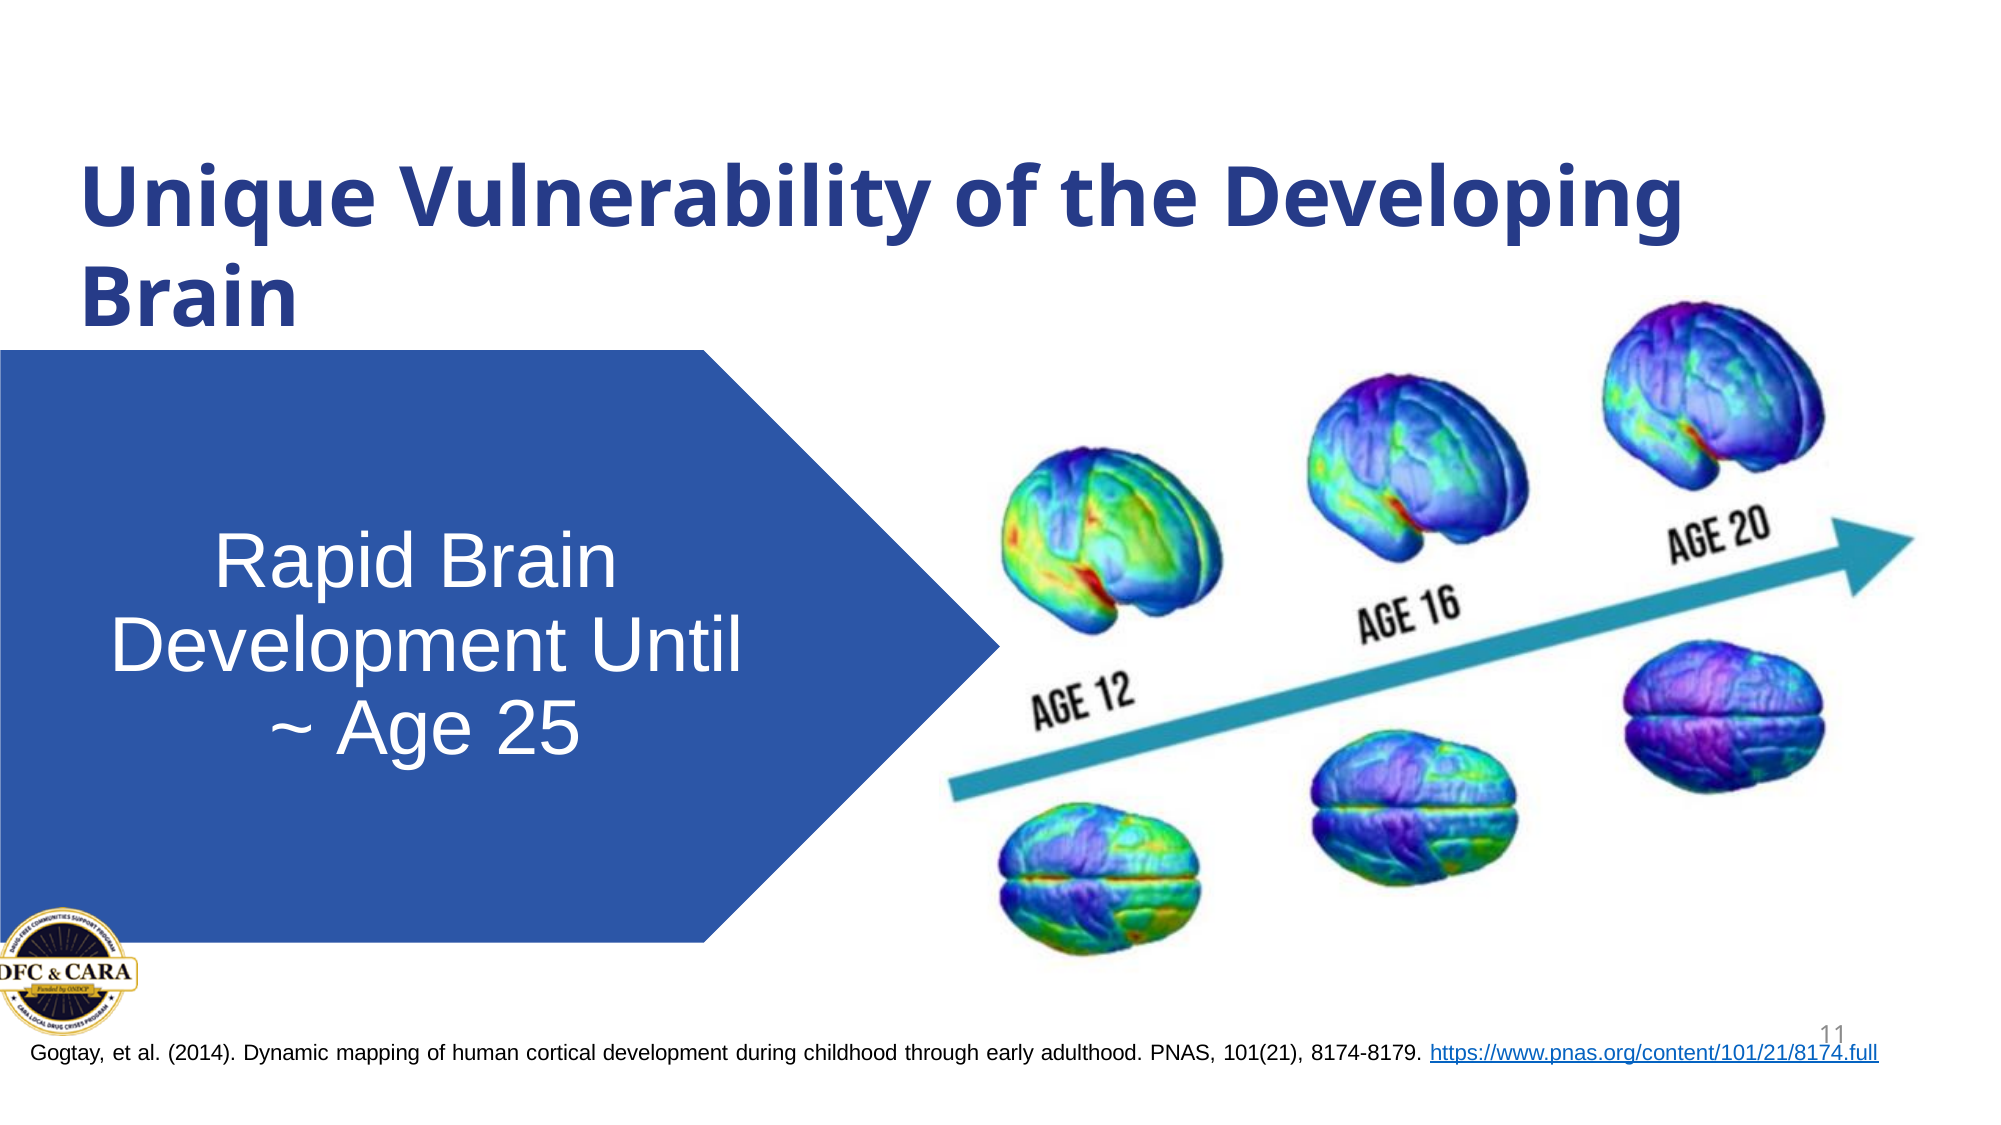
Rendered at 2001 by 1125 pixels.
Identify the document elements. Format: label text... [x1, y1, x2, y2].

picture [0, 906, 138, 1036]
text_box Rapid Brain Development Until ~ Age 25 [105, 506, 748, 771]
text_box [938, 295, 1925, 980]
title Unique Vulnerability of the Developing Brain [75, 139, 1708, 343]
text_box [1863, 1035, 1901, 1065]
slide_number 11 [1412, 1005, 1863, 1066]
text_box [0, 350, 1000, 943]
text_box Gogtay, et al. (2014). Dynamic mapping of human cortical development during childhood through early adulthood. PNAS, 101(21), 8174-8179. https://www.pnas.org/content/101/21/8174.full [27, 1035, 1412, 1065]
